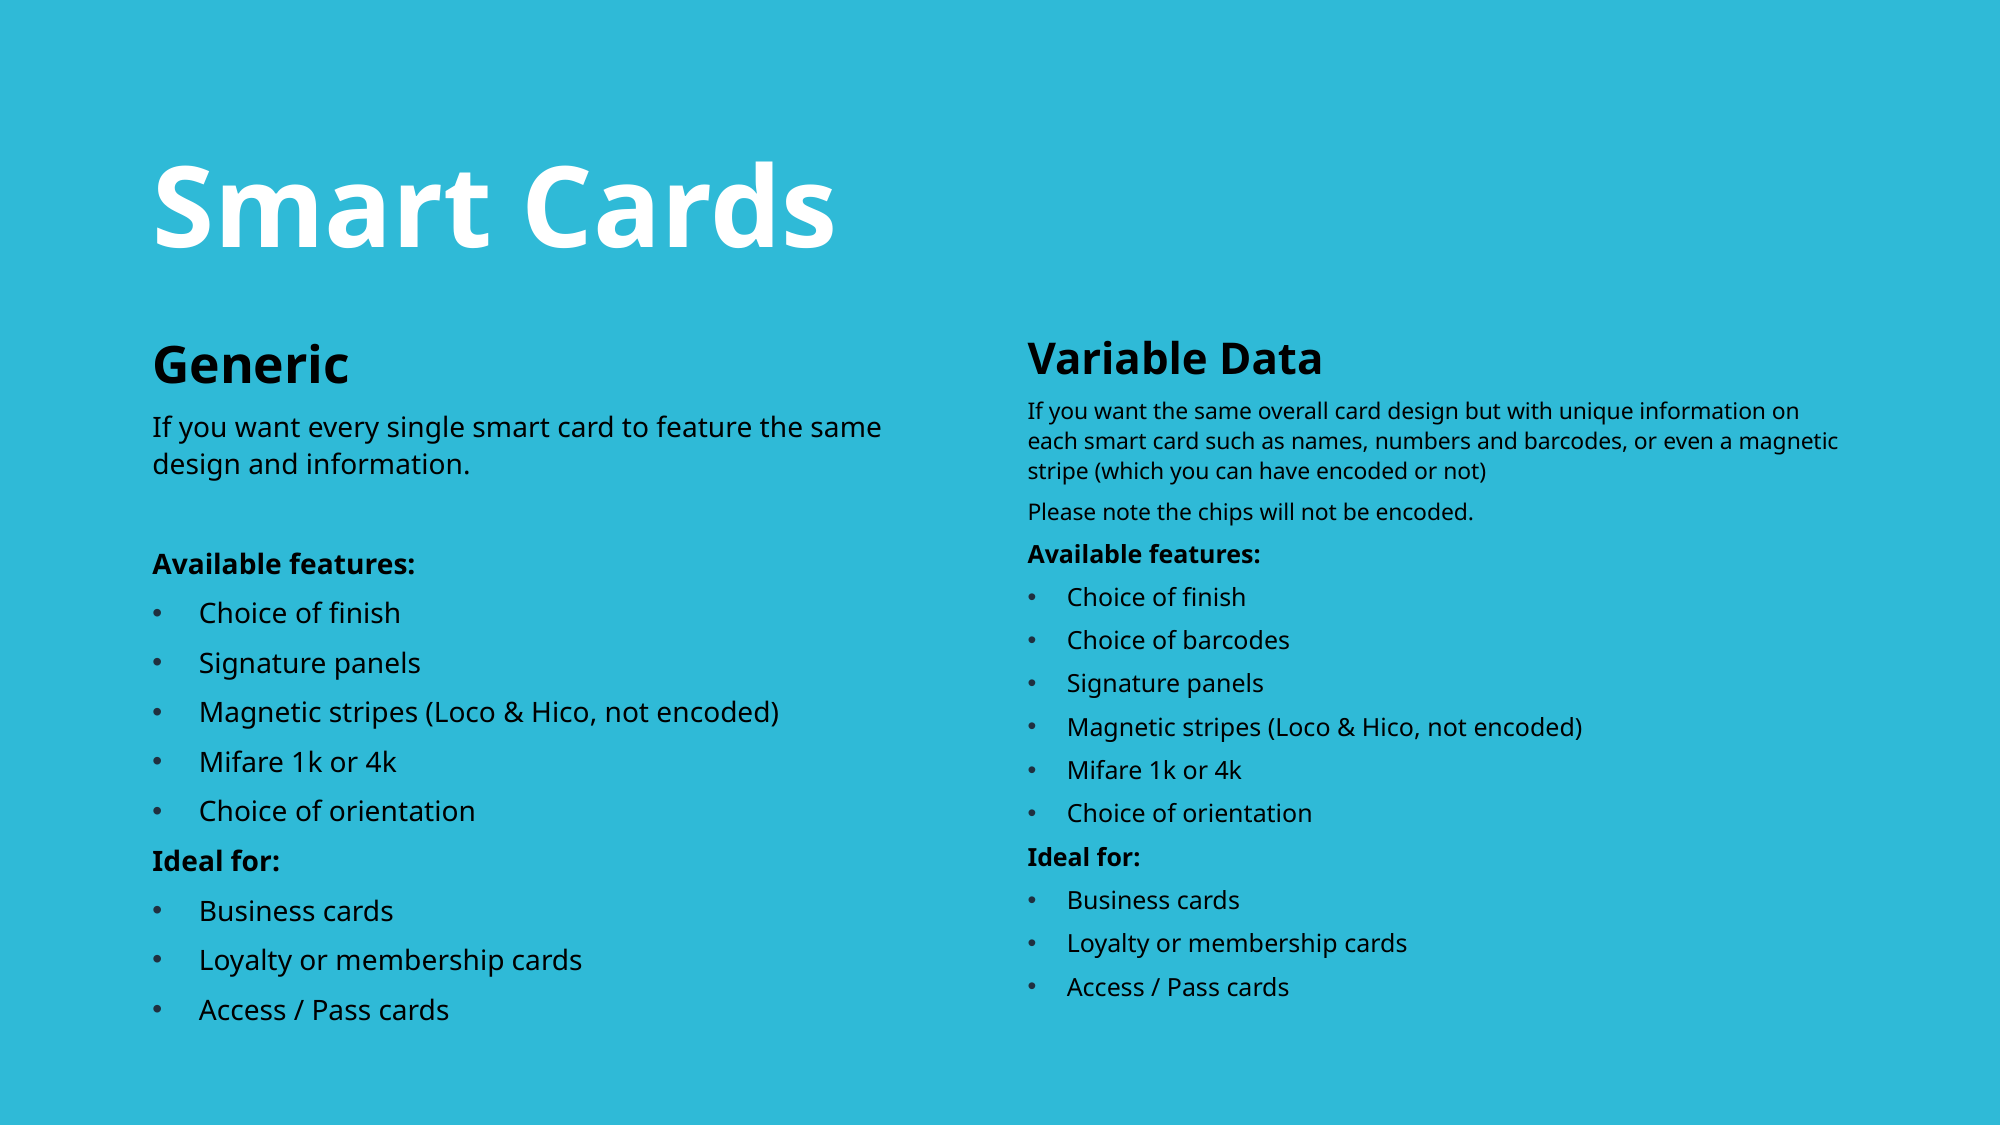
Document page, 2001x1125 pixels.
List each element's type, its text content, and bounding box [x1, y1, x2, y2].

list Variable Data If you want the same overall card design but with unique information on each smart card such as names, numbers and barcodes, or even a magnetic stripe (which you can have encoded or not) Please note the chips will not be encoded. Available features: Choice of finish Choice of barcodes Signature panels Magnetic stripes (Loco & Hico, not encoded) Mifare 1k or 4k Choice of orientation Ideal for: Business cards Loyalty or membership cards Access / Pass cards [1012, 318, 1863, 1014]
title Smart Cards [137, 59, 1863, 278]
list Generic If you want every single smart card to feature the same design and information. Available features: Choice of finish Signature panels Magnetic stripes (Loco & Hico, not encoded) Mifare 1k or 4k Choice of orientation Ideal for: Business cards Loyalty or membership cards Access / Pass cards [137, 318, 947, 1038]
